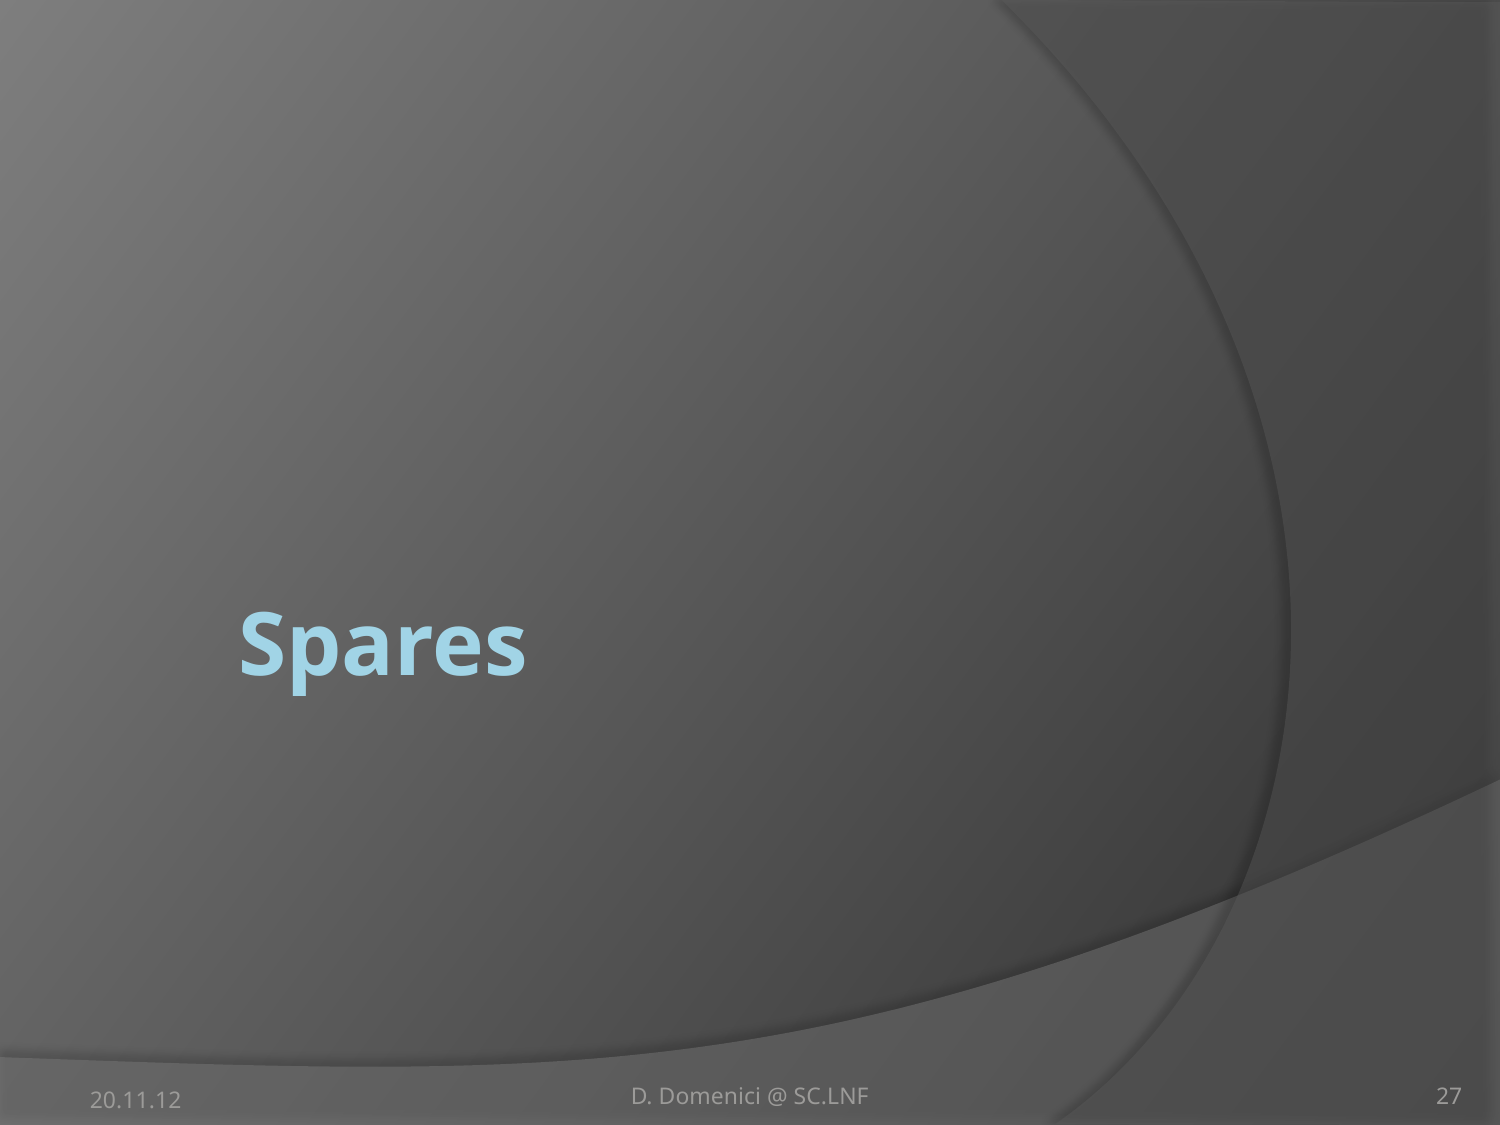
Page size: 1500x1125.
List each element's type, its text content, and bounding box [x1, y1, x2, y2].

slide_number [75, 1053, 425, 1114]
footer D. Domenici @ SC.LNF [512, 1053, 988, 1114]
slide_number 27 [1337, 1053, 1463, 1114]
title Spares [230, 587, 892, 888]
